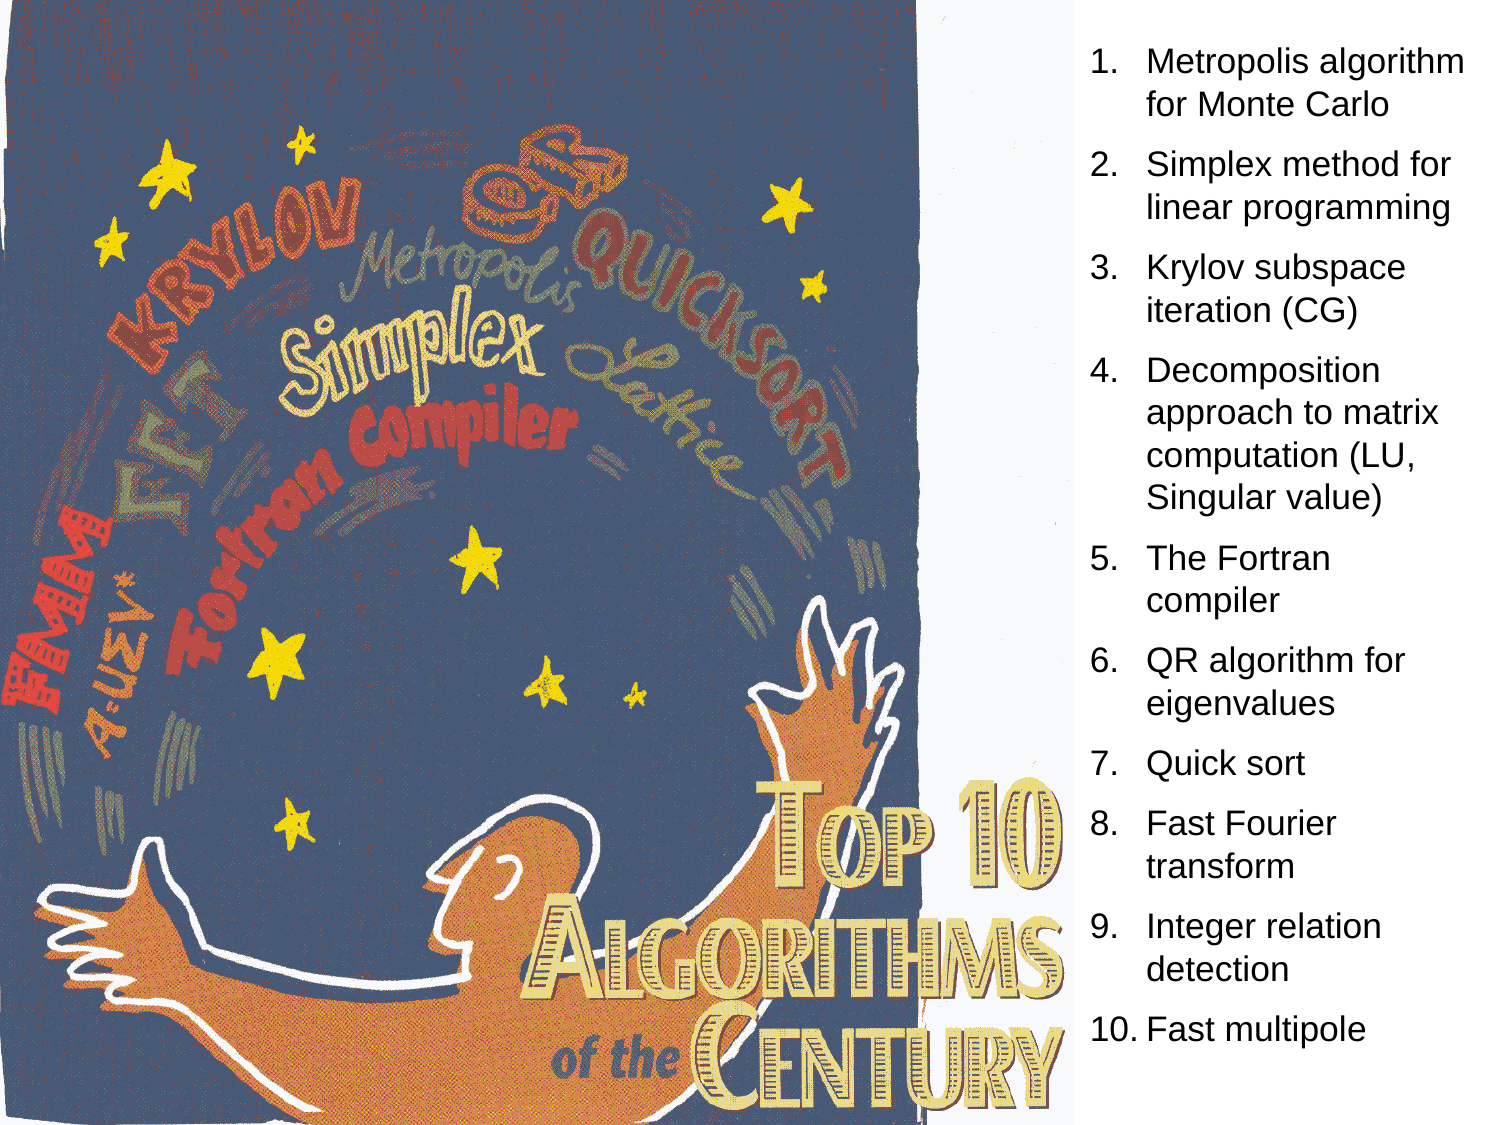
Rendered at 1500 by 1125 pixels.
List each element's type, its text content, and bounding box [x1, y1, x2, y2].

text_box Metropolis algorithm for Monte Carlo Simplex method for linear programming Krylov subspace iteration (CG) Decomposition approach to matrix computation (LU, Singular value) The Fortran compiler QR algorithm for eigenvalues Quick sort Fast Fourier transform Integer relation detection Fast multipole [1074, 31, 1488, 1056]
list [0, 0, 1074, 1125]
